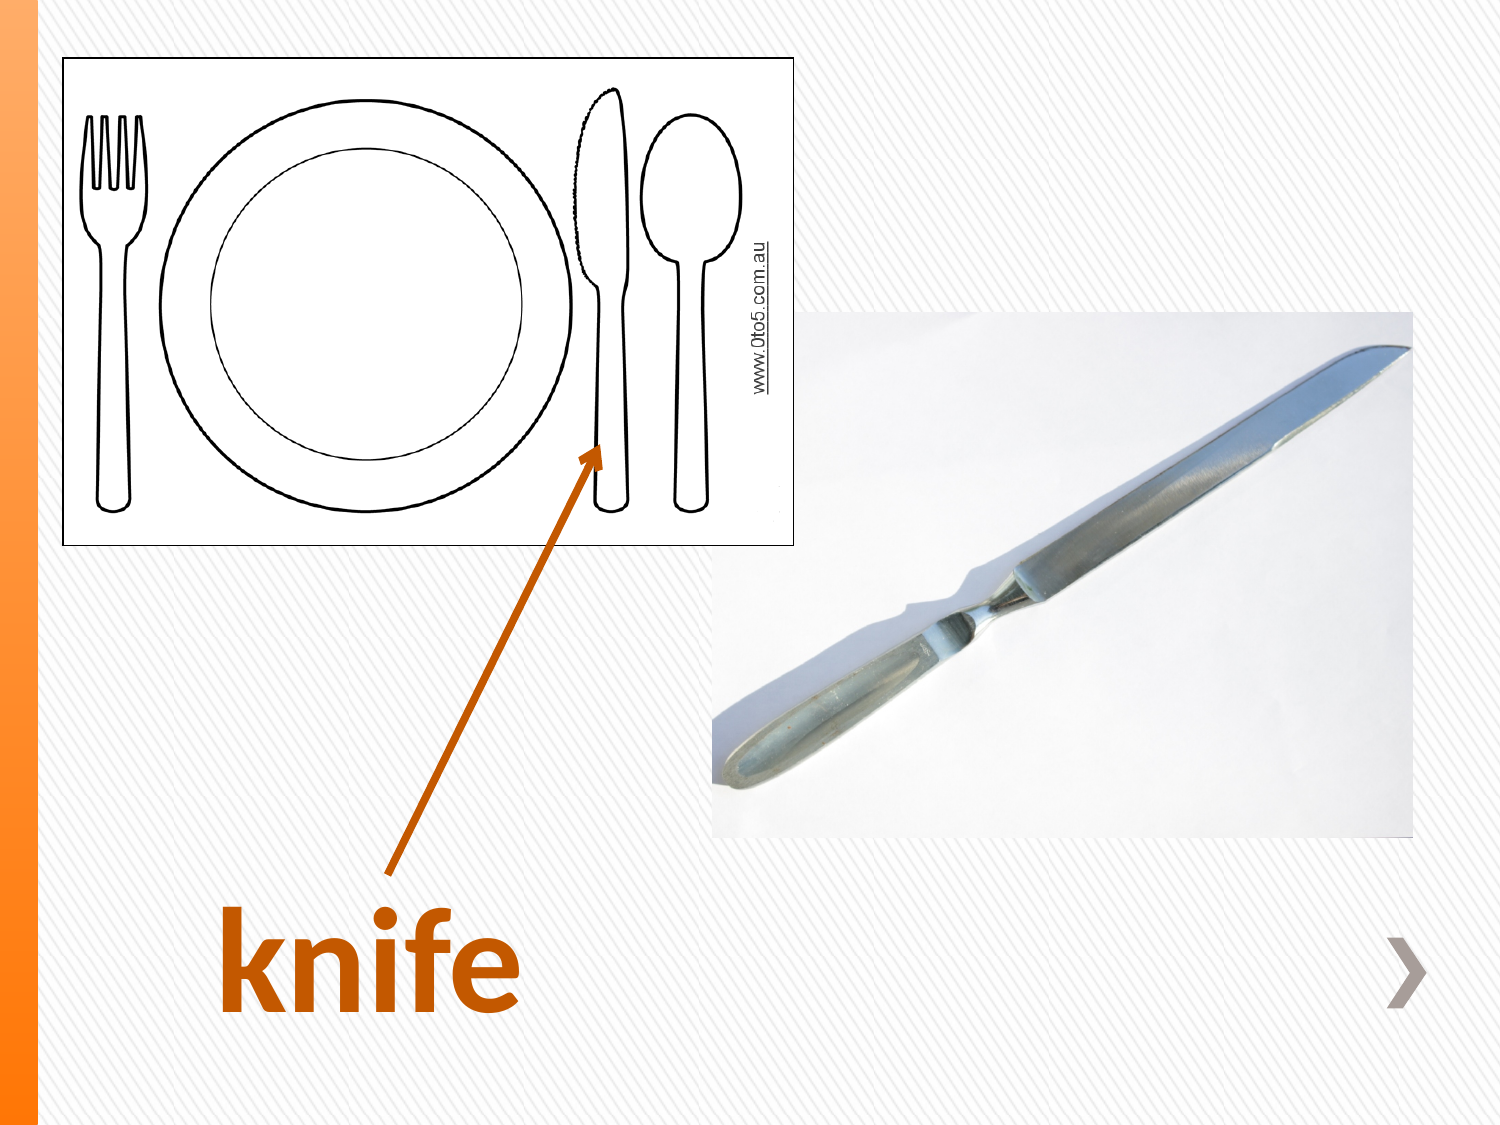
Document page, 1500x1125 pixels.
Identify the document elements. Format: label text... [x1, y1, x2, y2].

picture [62, 56, 1413, 838]
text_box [387, 443, 601, 876]
title knife [200, 862, 1388, 1050]
